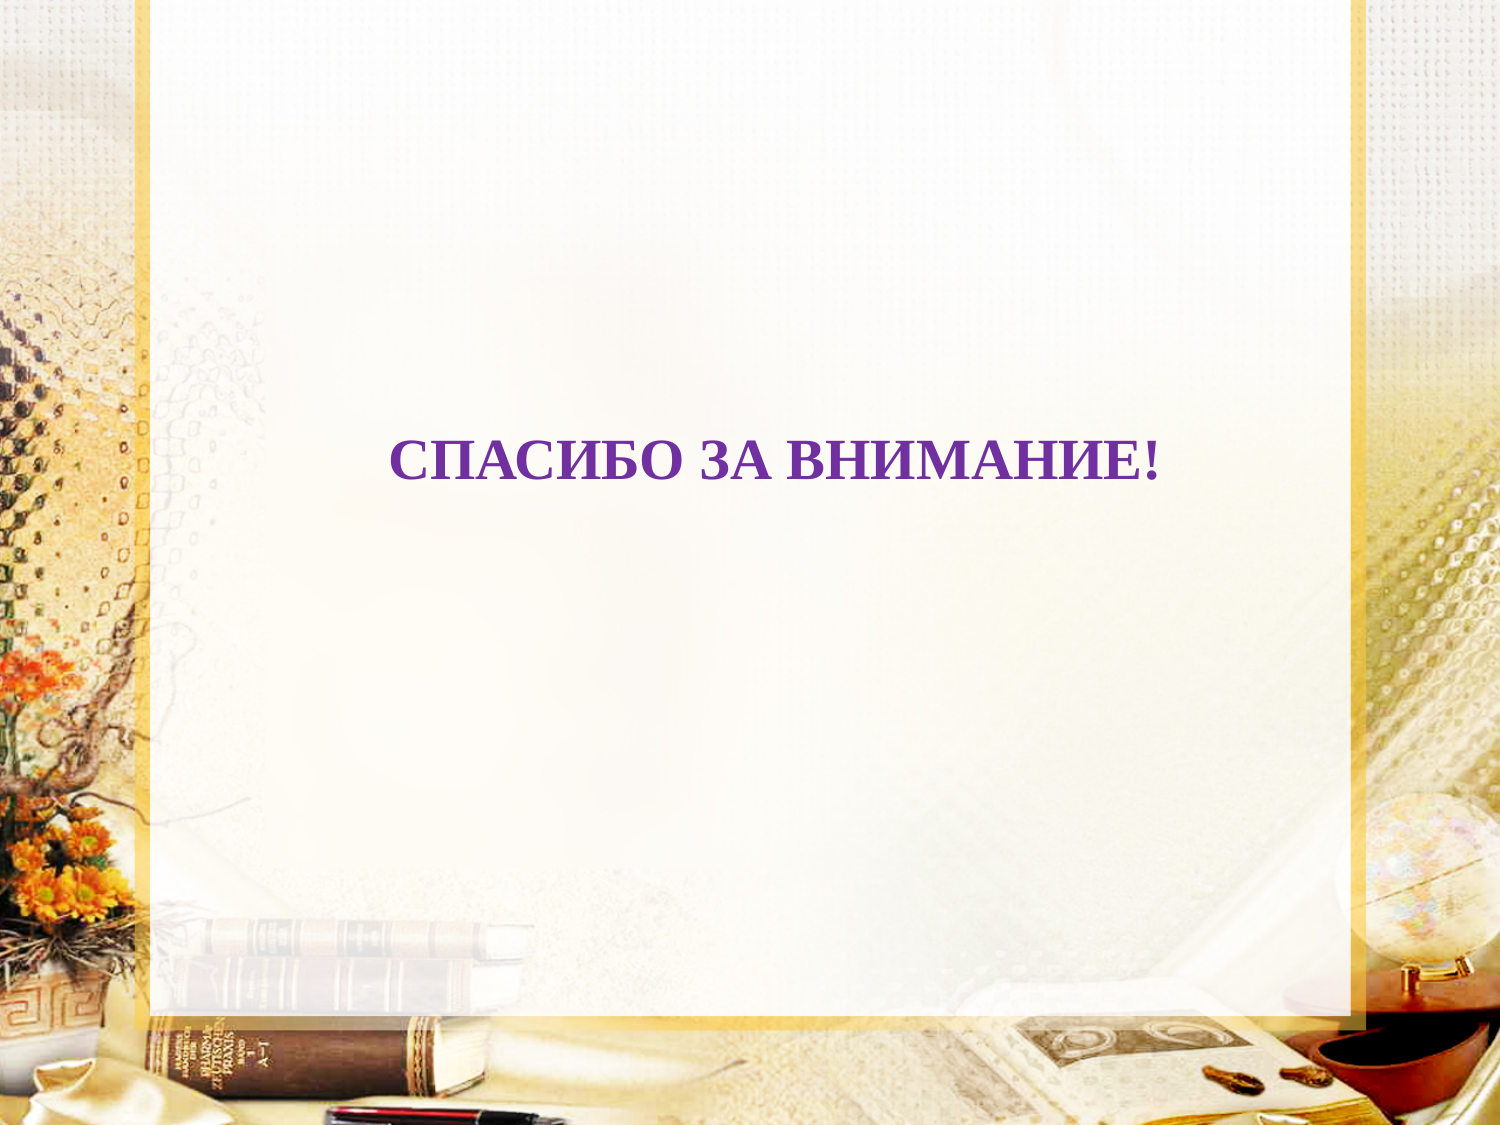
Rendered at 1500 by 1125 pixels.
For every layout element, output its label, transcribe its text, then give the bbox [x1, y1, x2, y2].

title СПАСИБО ЗА ВНИМАНИЕ! [99, 362, 1450, 550]
picture [0, 0, 1500, 1125]
